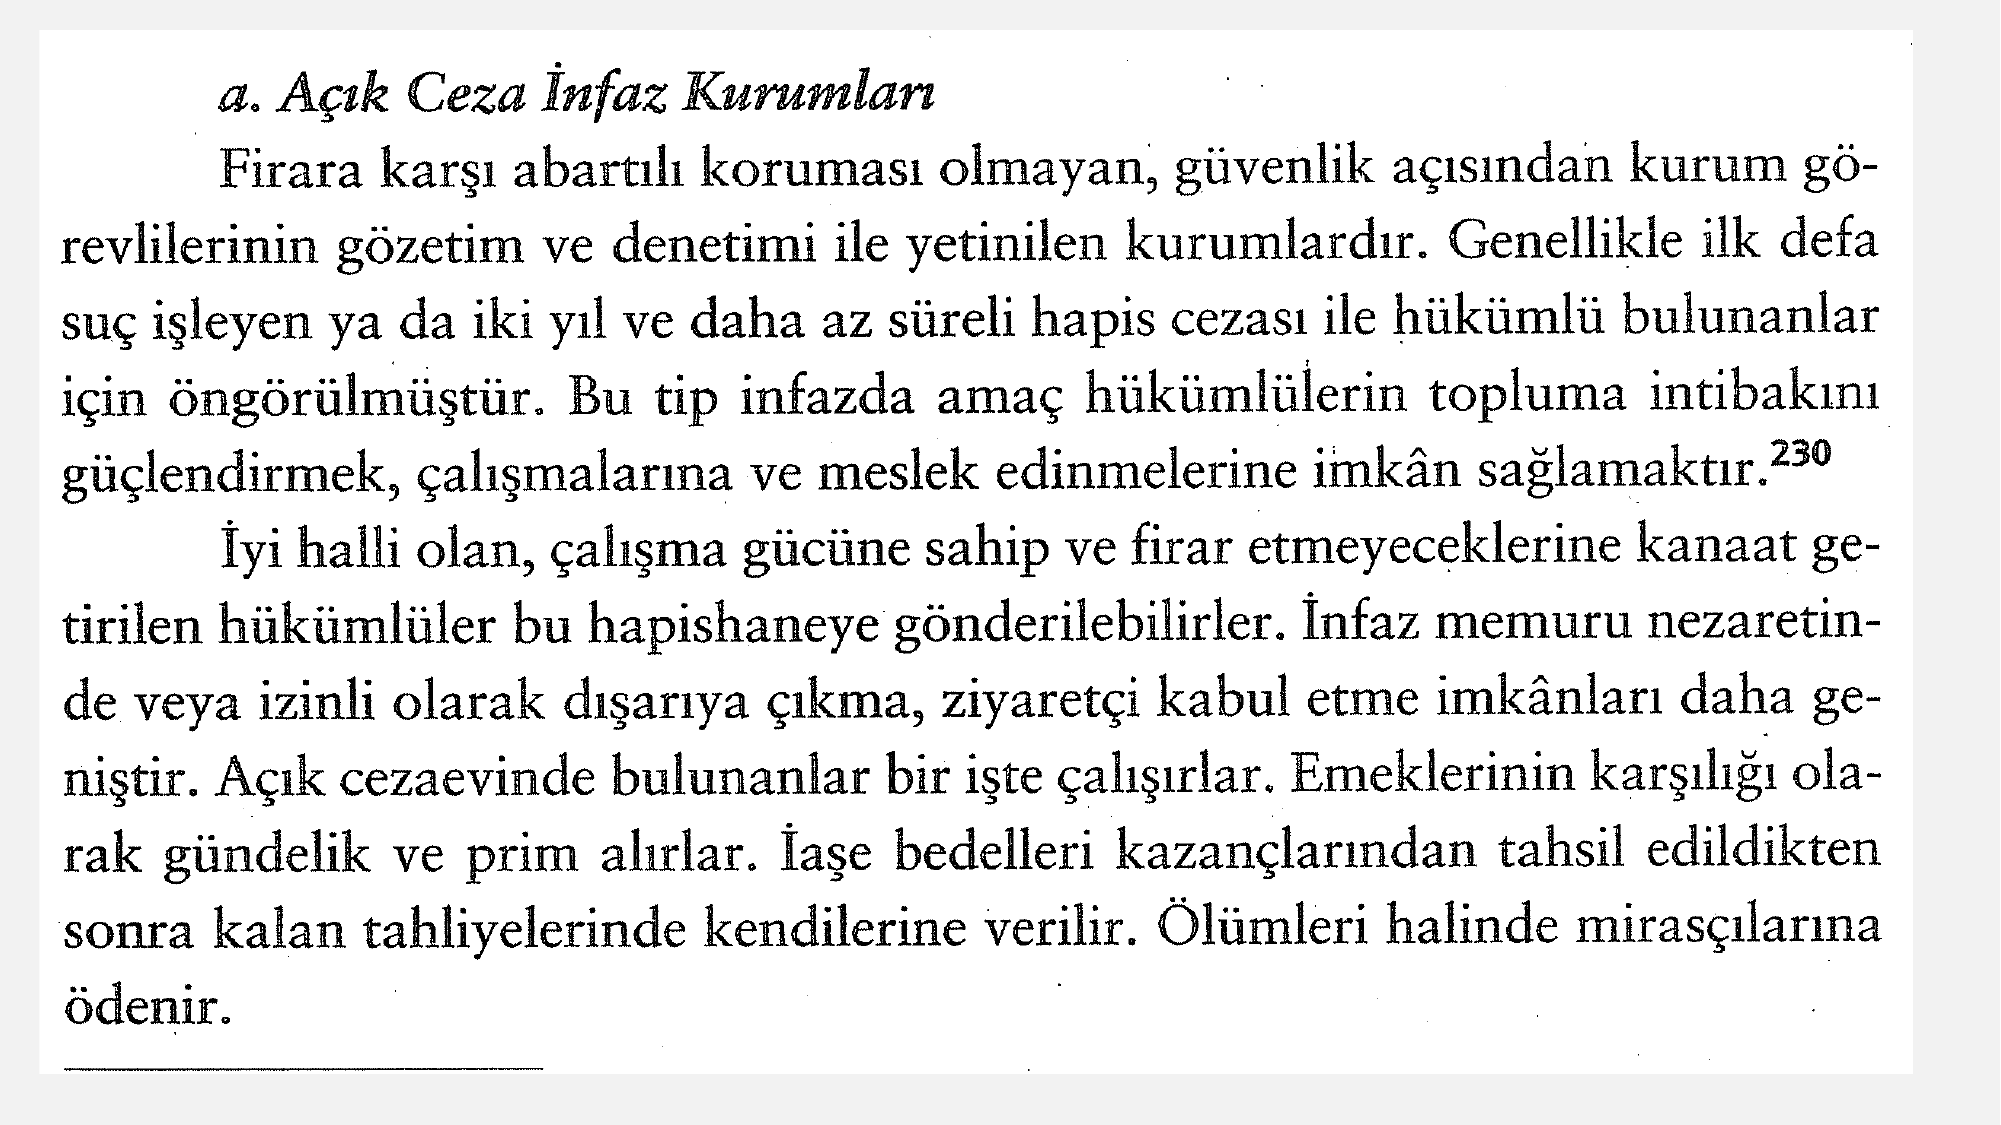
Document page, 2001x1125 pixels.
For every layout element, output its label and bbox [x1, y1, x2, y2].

picture [39, 30, 1914, 1074]
